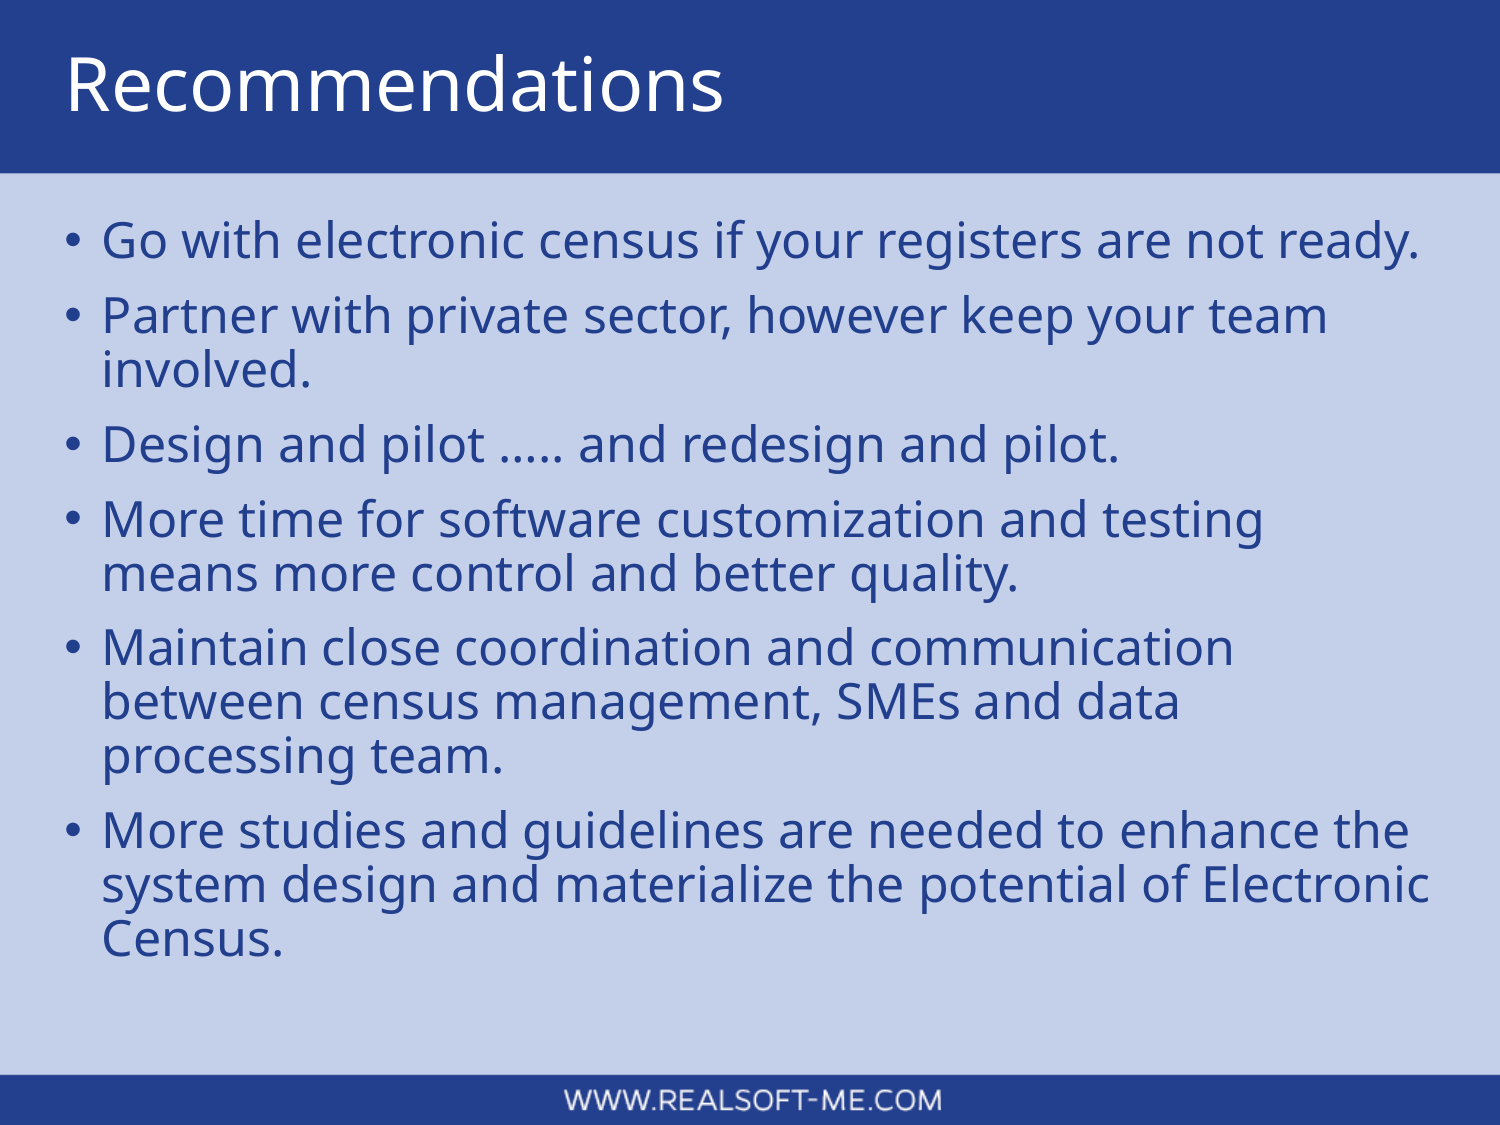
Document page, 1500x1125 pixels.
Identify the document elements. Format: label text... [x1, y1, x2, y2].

list Go with electronic census if your registers are not ready. Partner with private sector, however keep your team involved. Design and pilot ….. and redesign and pilot. More time for software customization and testing means more control and better quality. Maintain close coordination and communication between census management, SMEs and data processing team. More studies and guidelines are needed to enhance the system design and materialize the potential of Electronic Census. [49, 207, 1458, 1057]
picture [0, 0, 1500, 1125]
title Recommendations [49, 0, 1458, 174]
